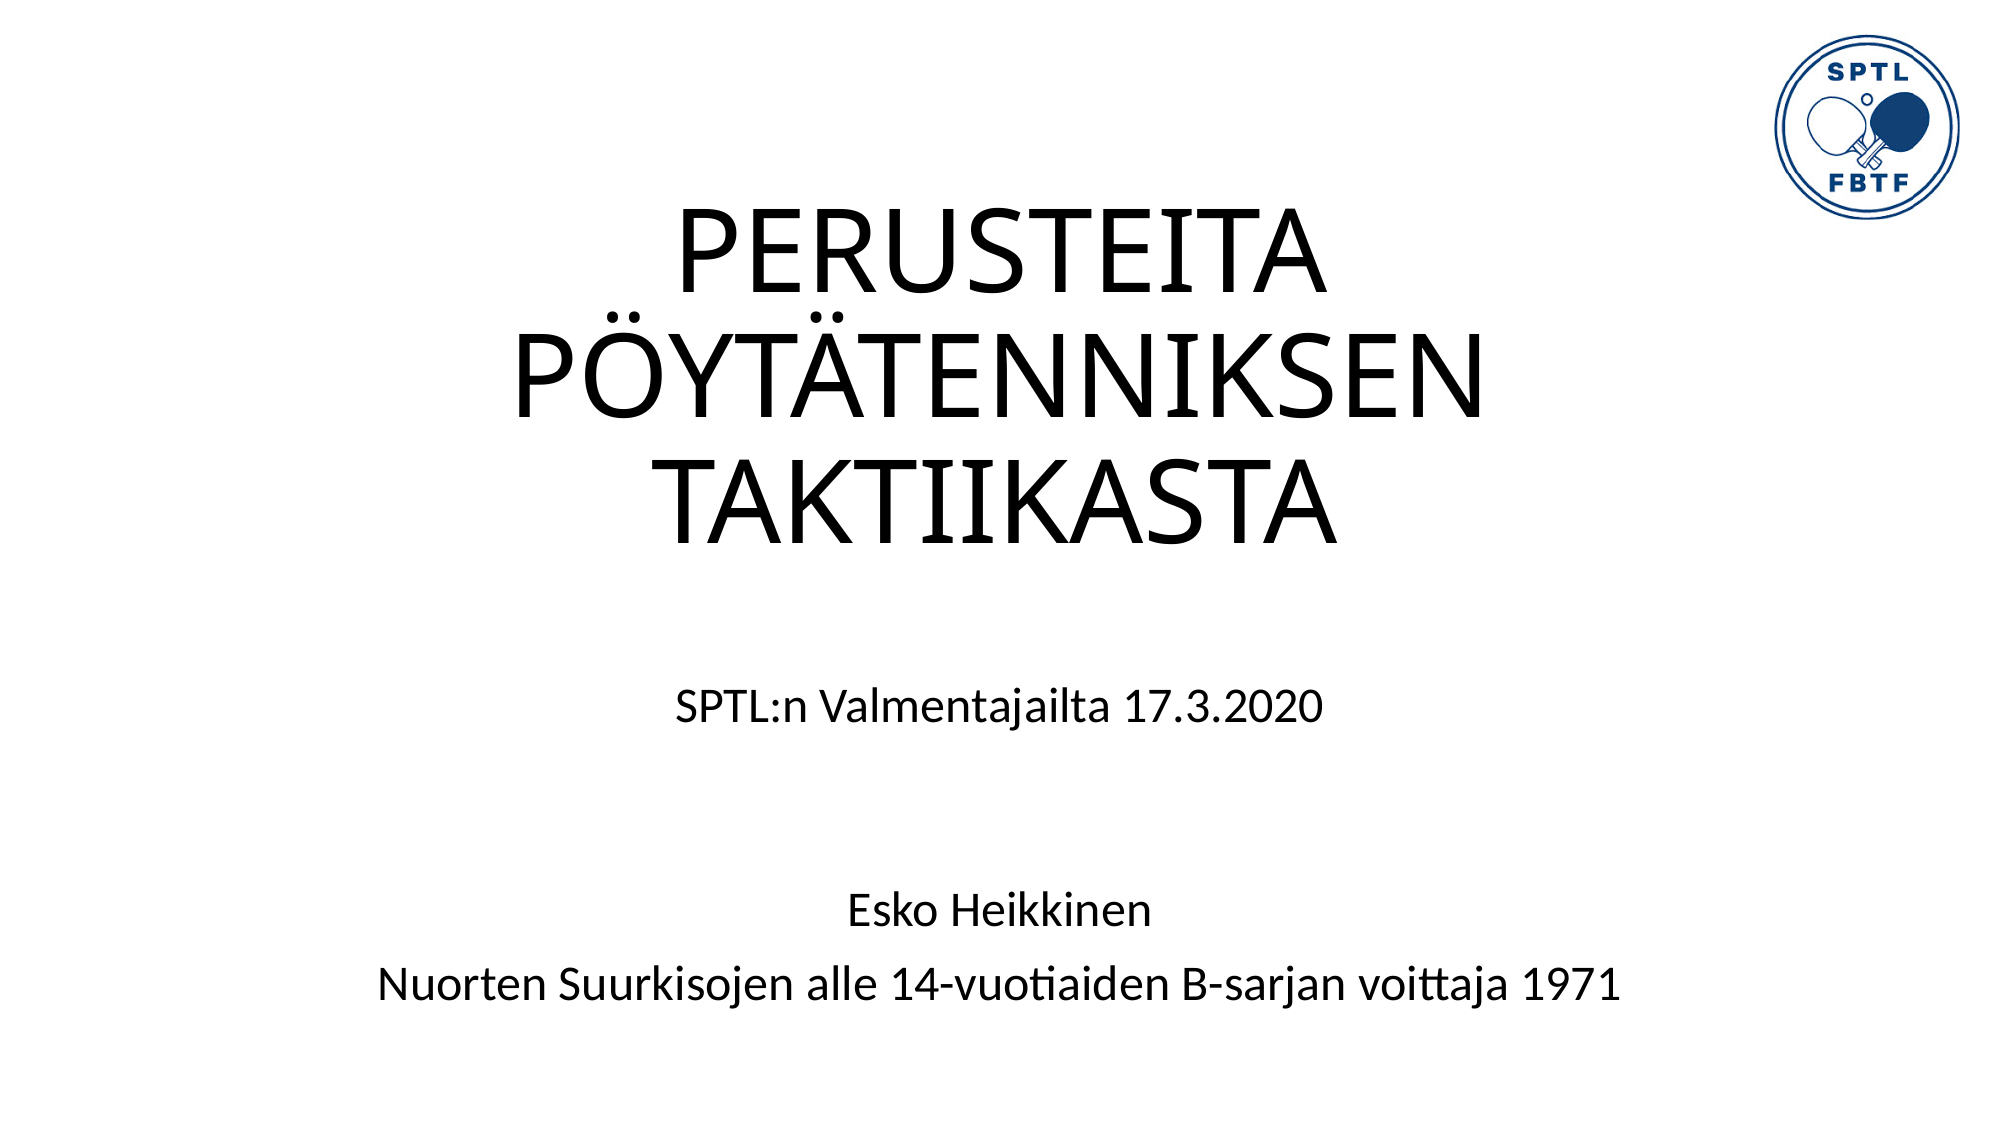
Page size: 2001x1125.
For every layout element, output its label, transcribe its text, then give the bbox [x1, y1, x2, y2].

title PERUSTEITA PÖYTÄTENNIKSEN TAKTIIKASTA [249, 184, 1750, 576]
picture [1774, 34, 1960, 220]
subtitle SPTL:n Valmentajailta 17.3.2020 Esko Heikkinen Nuorten Suurkisojen alle 14-vuotiaiden B-sarjan voittaja 1971 [249, 590, 1750, 1037]
